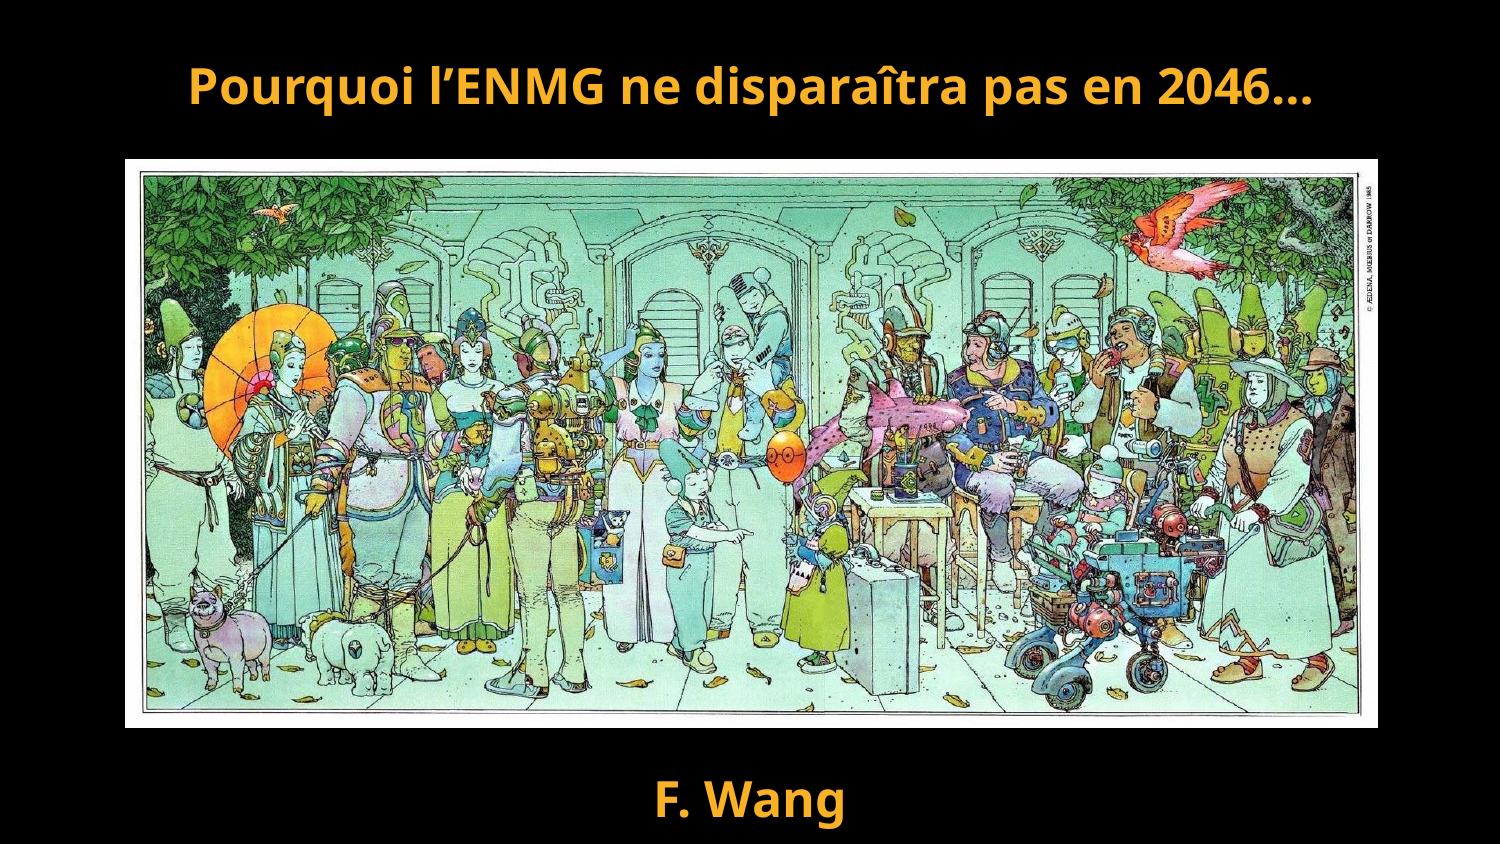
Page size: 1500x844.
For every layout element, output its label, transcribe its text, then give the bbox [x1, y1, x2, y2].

subtitle F. Wang [225, 759, 1275, 844]
picture [124, 159, 1378, 728]
title Pourquoi l’ENMG ne disparaîtra pas en 2046… [28, 0, 1475, 175]
